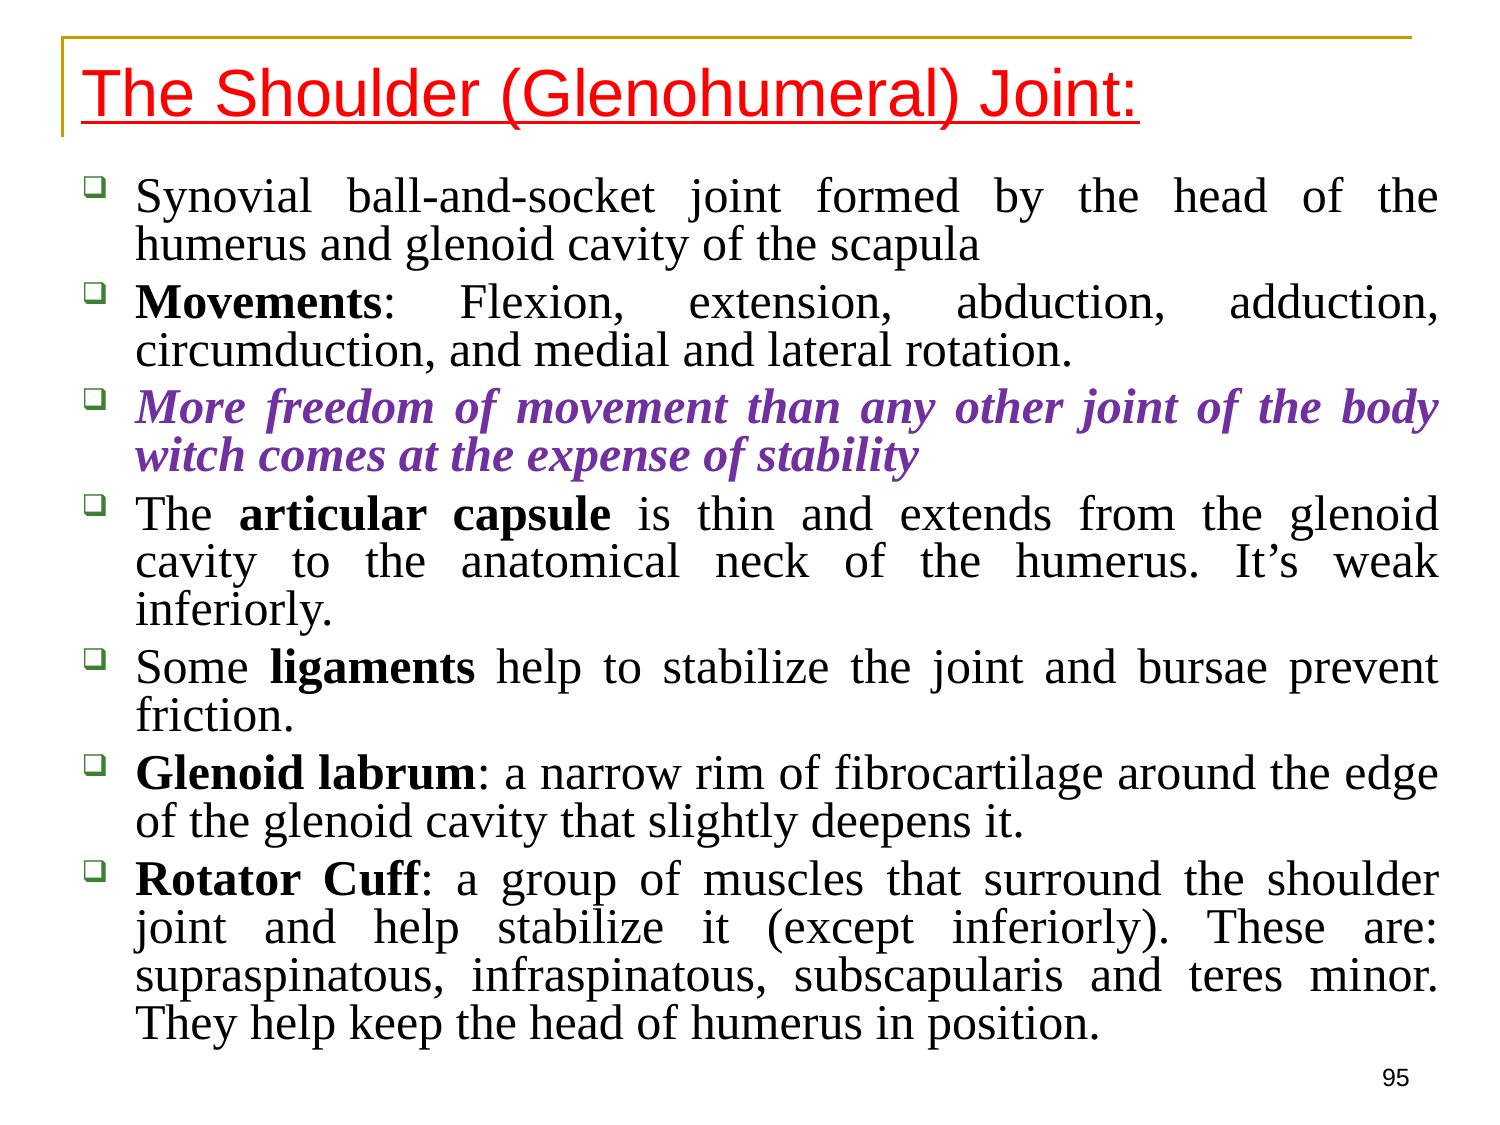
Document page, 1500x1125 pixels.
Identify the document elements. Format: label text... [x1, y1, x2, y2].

slide_number 95 [1074, 1023, 1426, 1100]
list Synovial ball-and-socket joint formed by the head of the humerus and glenoid cavity of the scapula Movements: Flexion, extension, abduction, adduction, circumduction, and medial and lateral rotation. More freedom of movement than any other joint of the body witch comes at the expense of stability The articular capsule is thin and extends from the glenoid cavity to the anatomical neck of the humerus. It’s weak inferiorly. Some ligaments help to stabilize the joint and bursae prevent friction. Glenoid labrum: a narrow rim of fibrocartilage around the edge of the glenoid cavity that slightly deepens it. Rotator Cuff: a group of muscles that surround the shoulder joint and help stabilize it (except inferiorly). These are: supraspinatous, infraspinatous, subscapularis and teres minor. They help keep the head of humerus in position. [44, 166, 1456, 1100]
text_box The Shoulder (Glenohumeral) Joint: [66, 42, 1363, 138]
